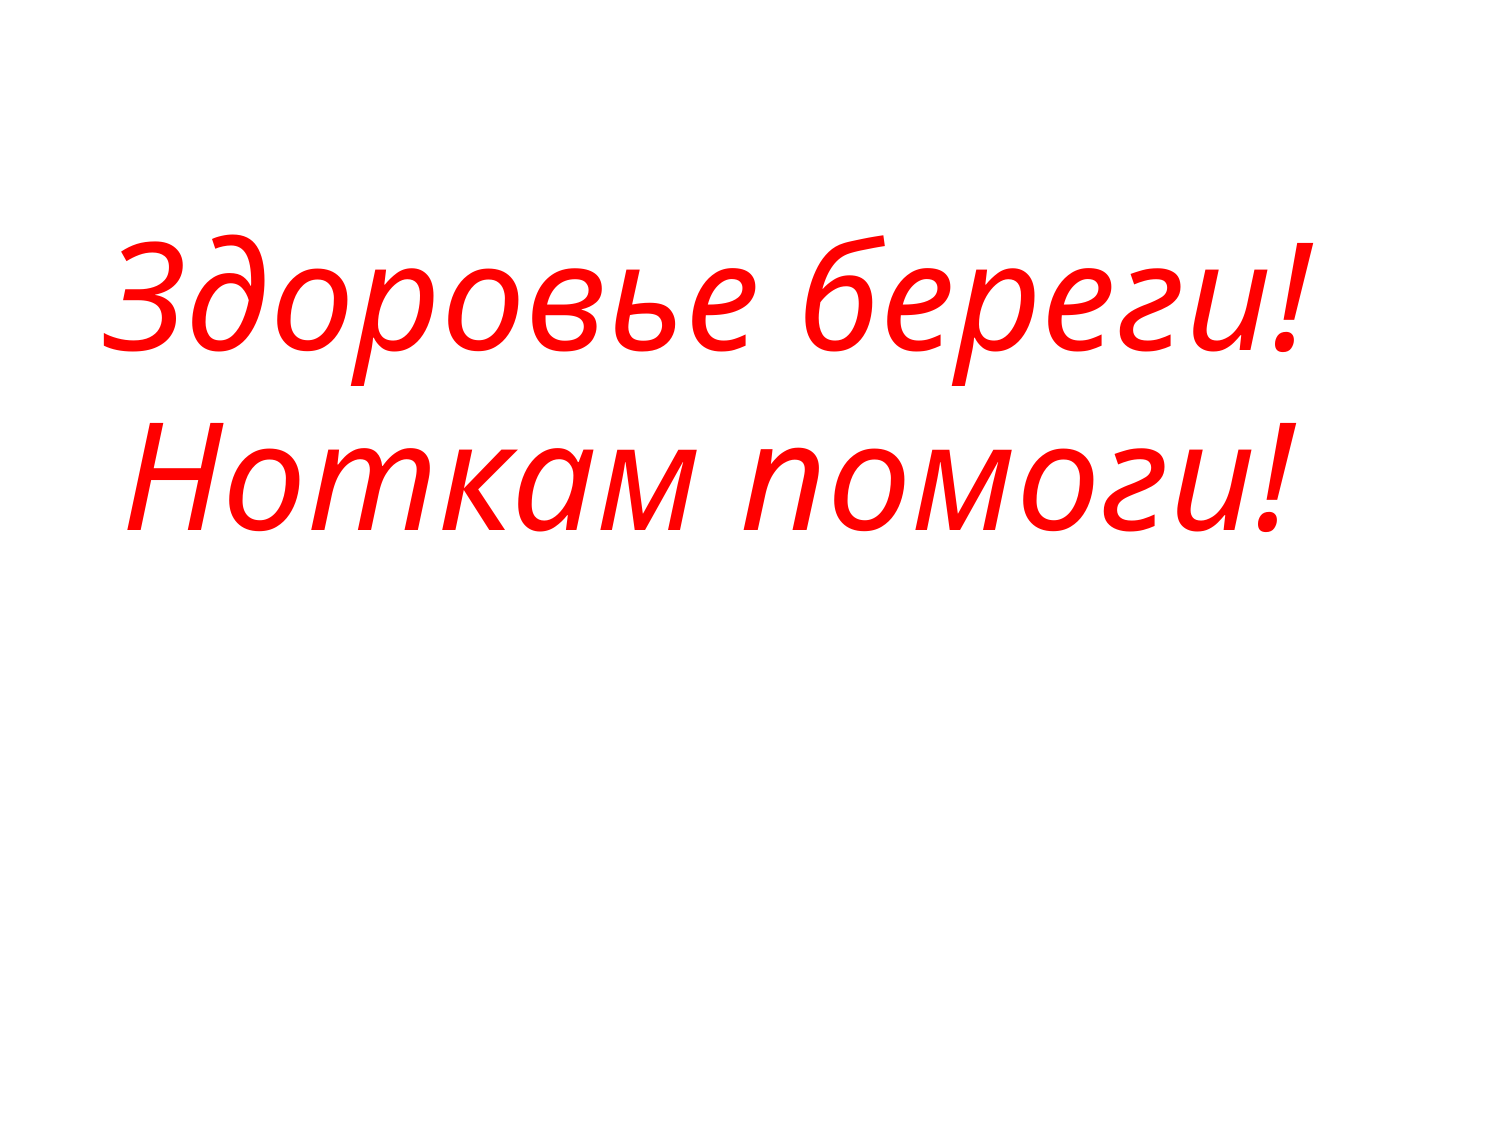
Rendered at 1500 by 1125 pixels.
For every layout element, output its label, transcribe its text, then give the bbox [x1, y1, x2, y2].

title Здоровье береги! Ноткам помоги! [29, 349, 1388, 591]
